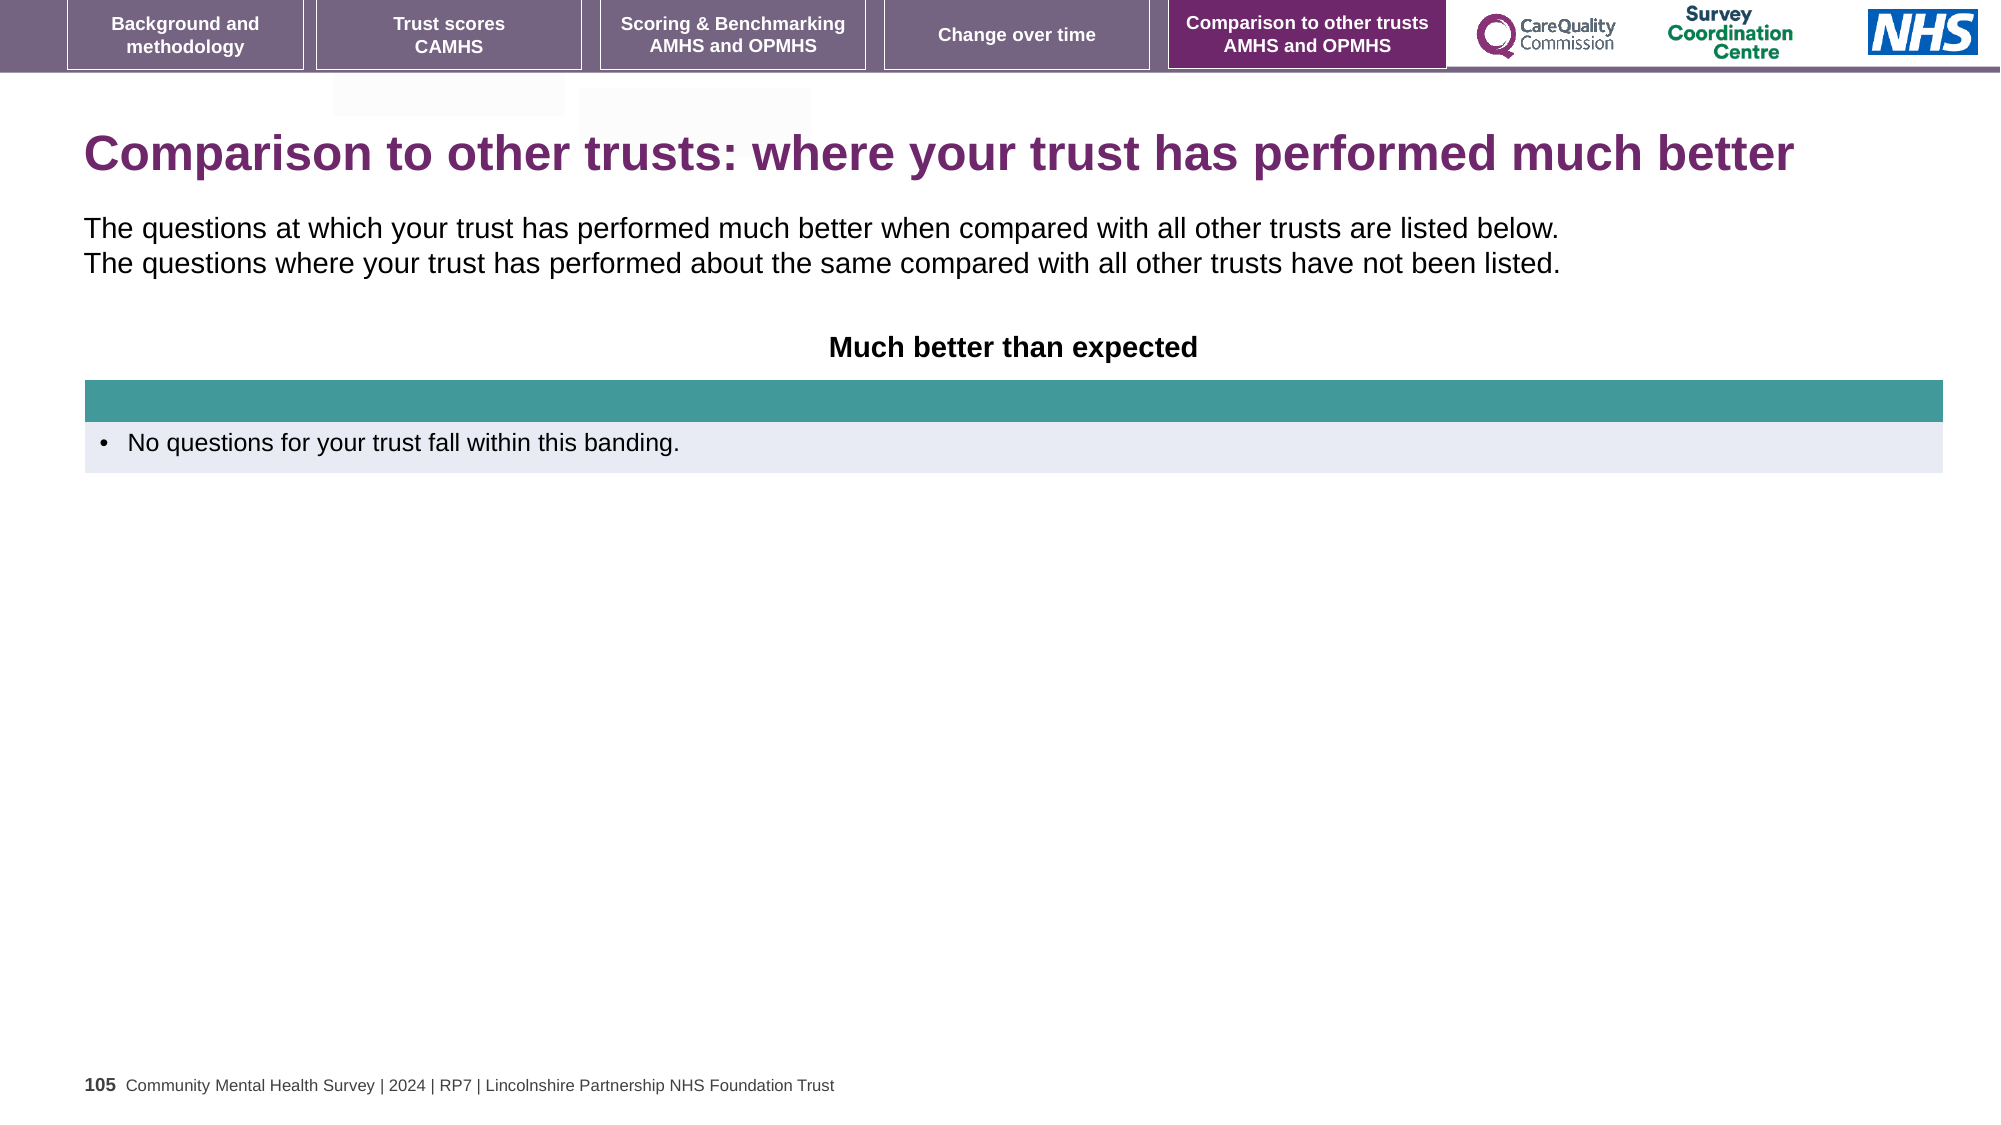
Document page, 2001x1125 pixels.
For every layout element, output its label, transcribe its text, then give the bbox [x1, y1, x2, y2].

picture [1666, 3, 1794, 61]
title Comparison to other trusts: where your trust has performed much better [68, 100, 1942, 209]
text_box The questions at which your trust has performed much better when compared with all other trusts are listed below. The questions where your trust has performed about the same compared with all other trusts have not been listed. [68, 202, 1896, 287]
picture [1868, 9, 1978, 55]
picture [1476, 13, 1616, 59]
text_box 105 [84, 1065, 122, 1125]
table_cell No questions for your trust fall within this banding. [85, 422, 1943, 473]
table_cell [85, 380, 1943, 422]
table_header Much better than expected [85, 314, 1943, 380]
